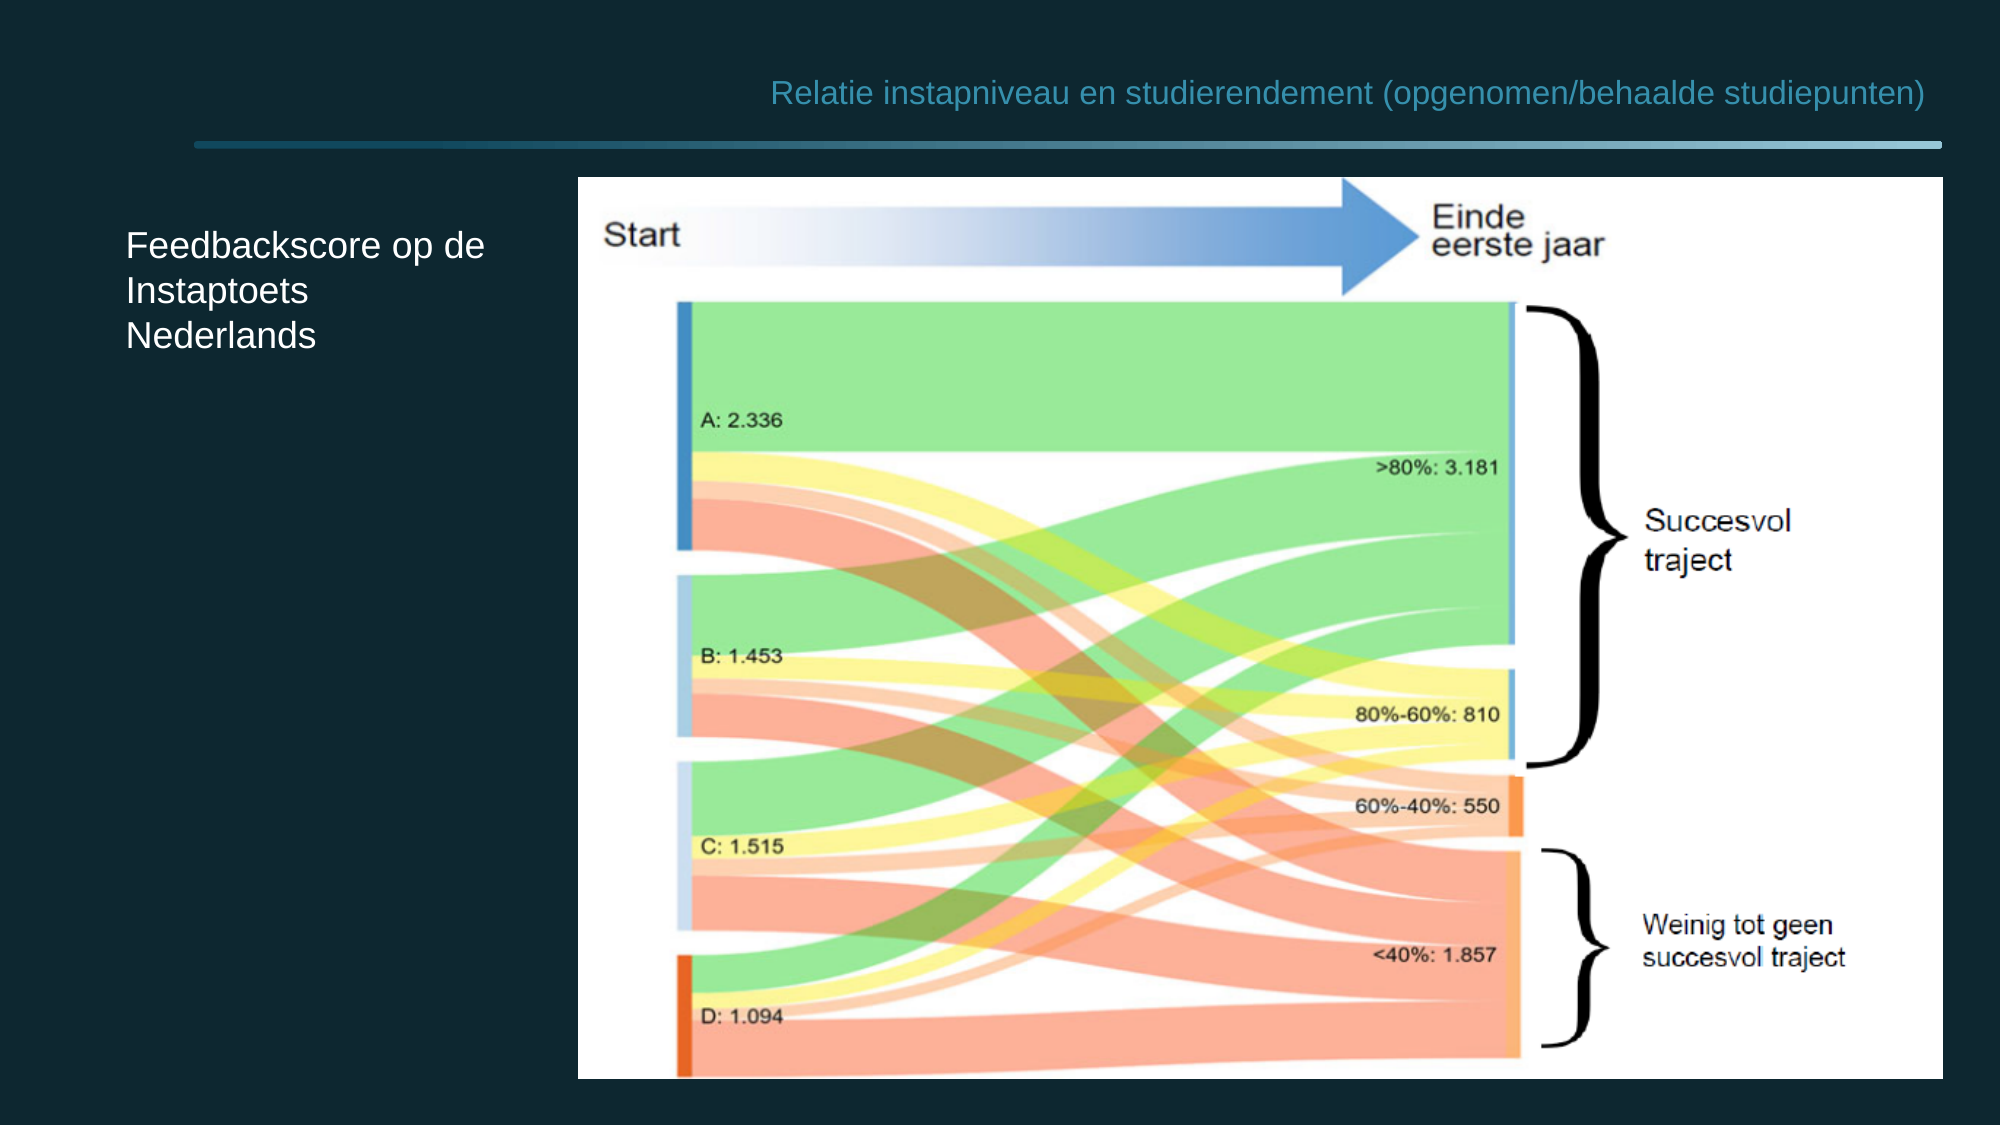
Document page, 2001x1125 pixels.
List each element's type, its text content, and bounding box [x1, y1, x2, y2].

text_box Feedbackscore op de Instaptoets Nederlands [110, 213, 511, 364]
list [578, 177, 1943, 1079]
title Relatie instapniveau en studierendement (opgenomen/behaalde studiepunten) [324, 46, 1943, 141]
